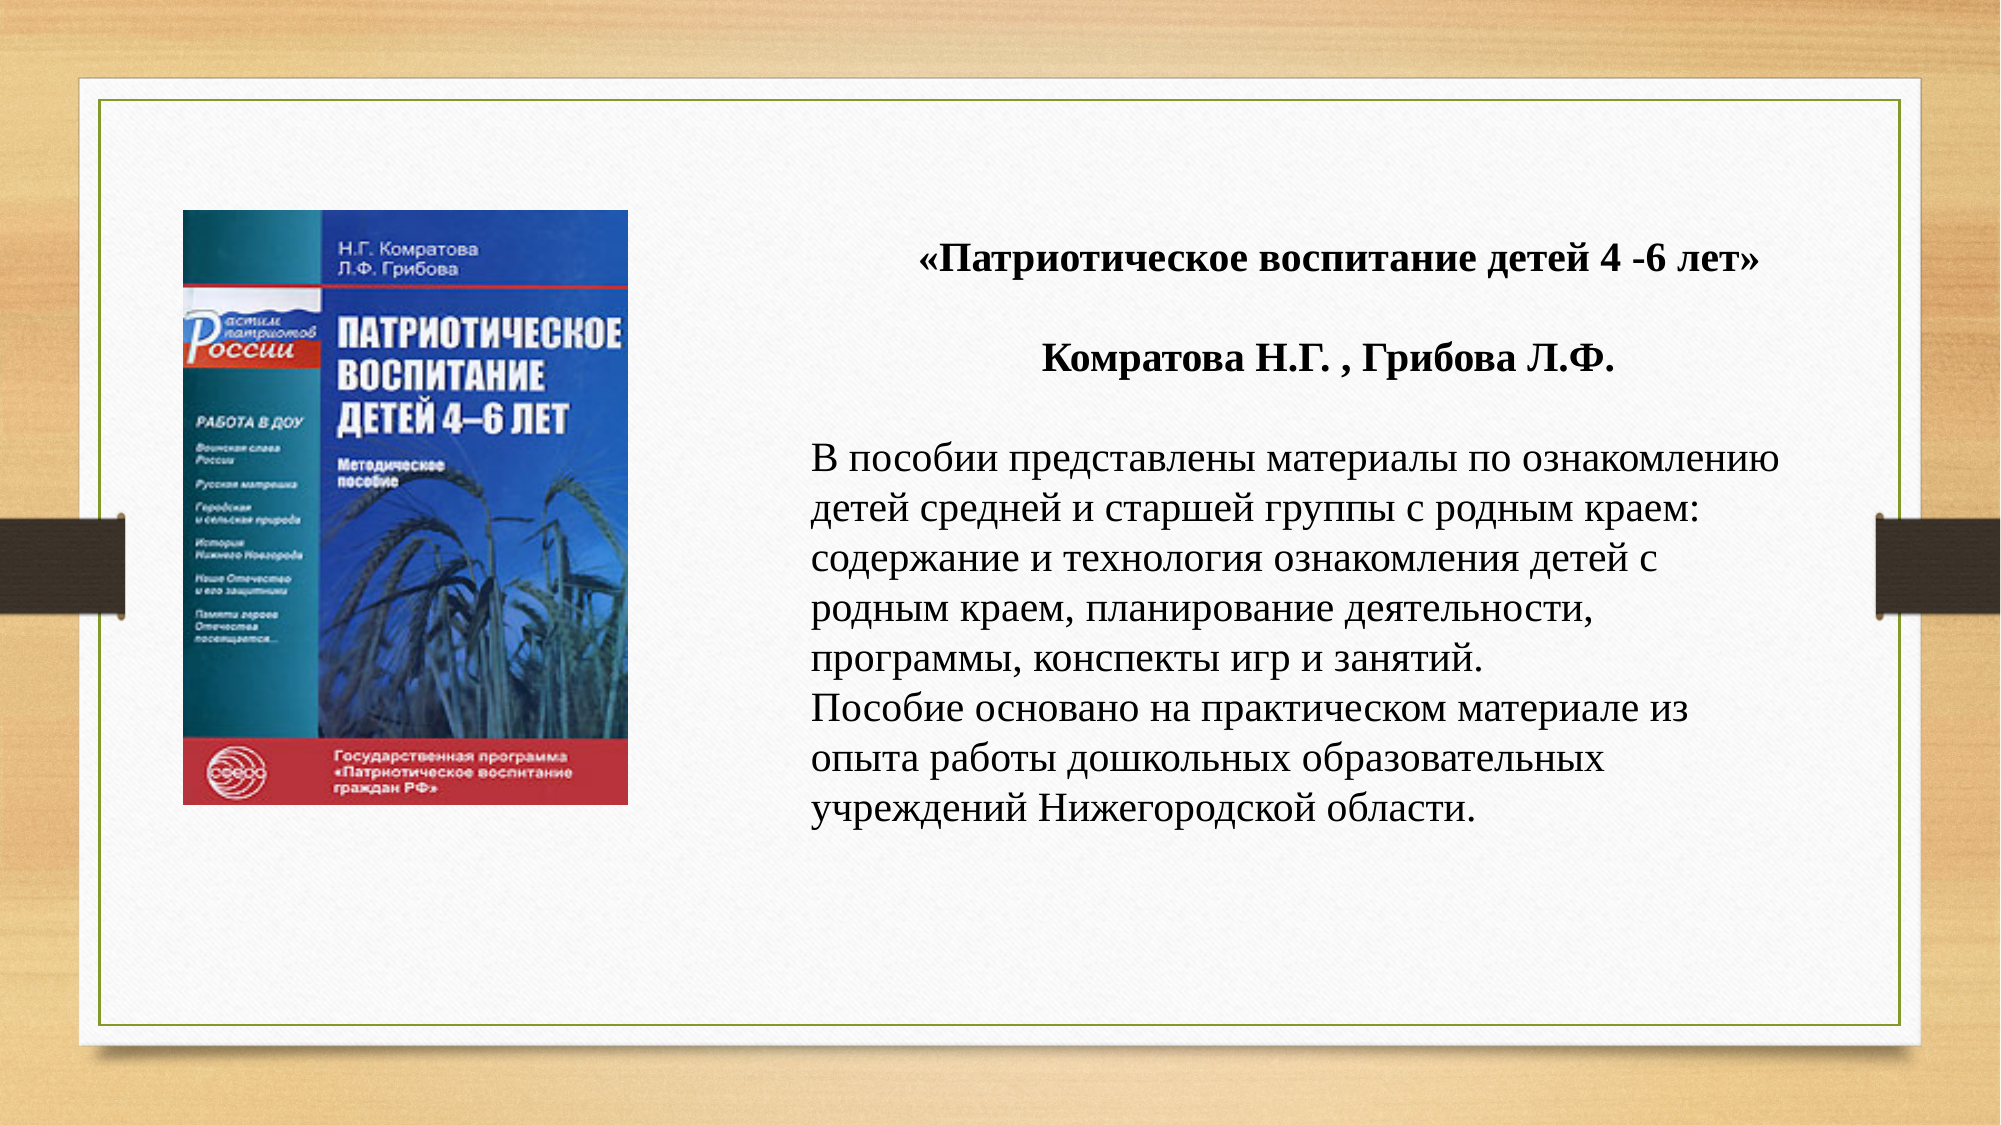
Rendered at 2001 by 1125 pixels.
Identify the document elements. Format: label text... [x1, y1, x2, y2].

picture [0, 0, 2001, 1125]
text_box «Патриотическое воспитание детей 4 -6 лет» Комратова Н.Г. , Грибова Л.Ф. В пособии представлены материалы по ознакомлению детей средней и старшей группы с родным краем: содержание и технология ознакомления детей с родным краем, планирование деятельности, программы, конспекты игр и занятий. Пособие основано на практическом материале из опыта работы дошкольных образовательных учреждений Нижегородской области. [796, 221, 1797, 837]
